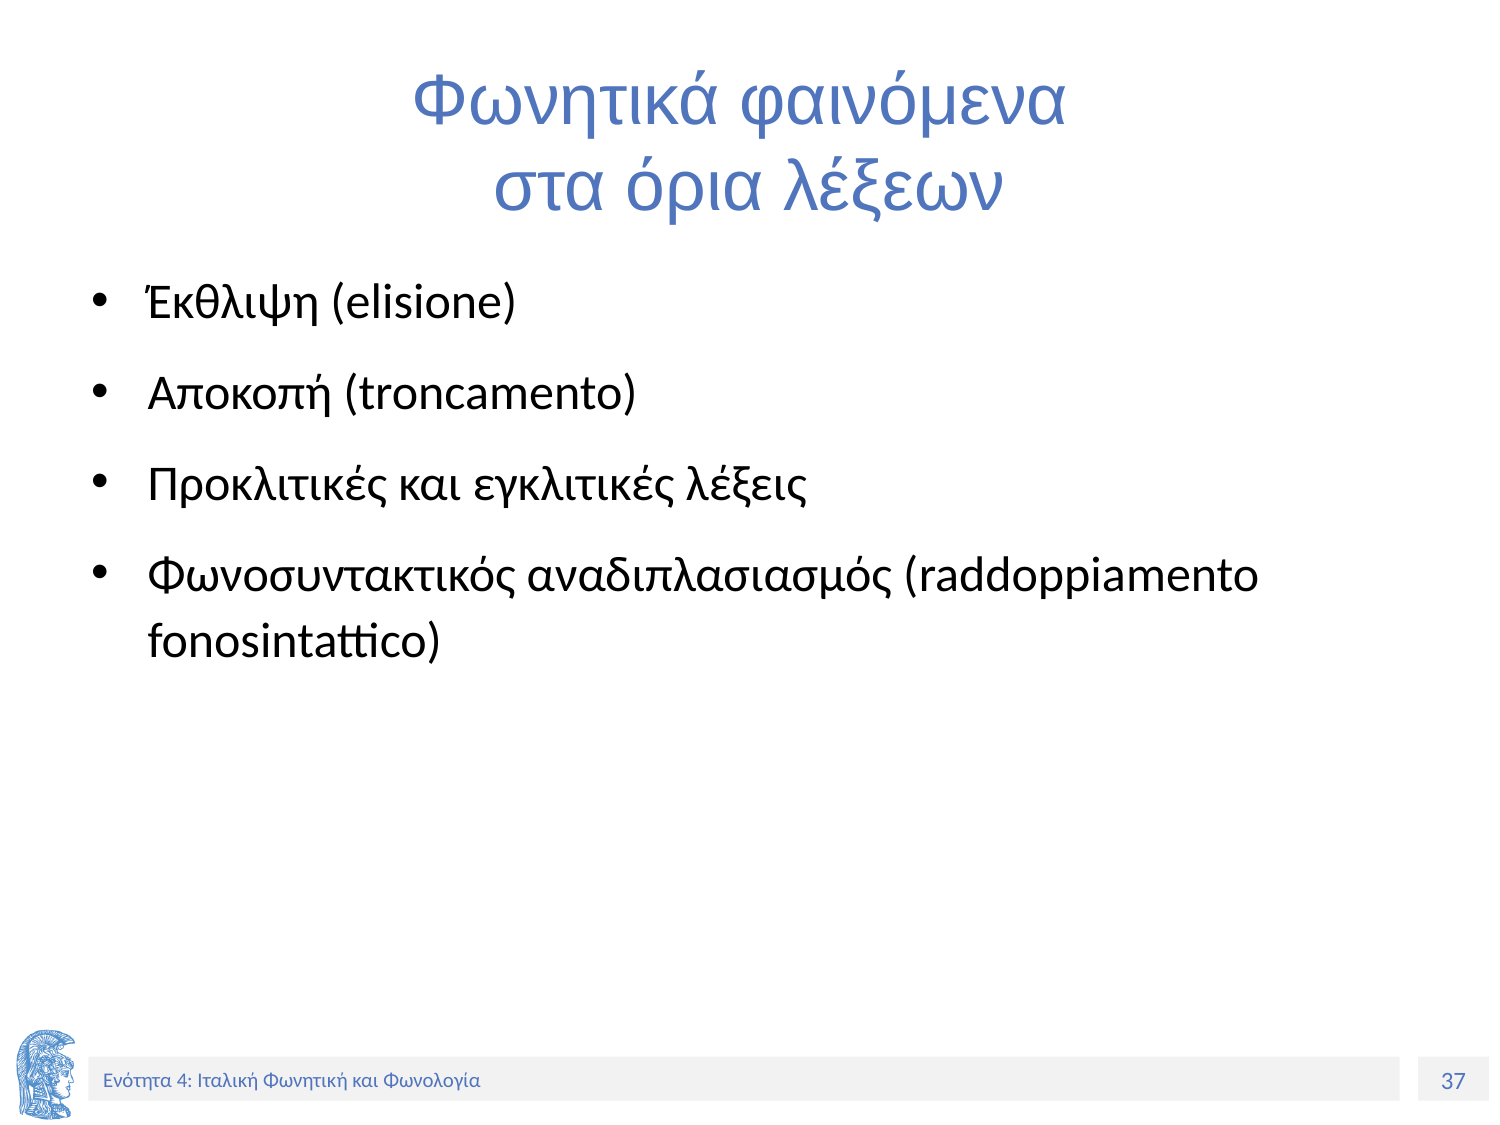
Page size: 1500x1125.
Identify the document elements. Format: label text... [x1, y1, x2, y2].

title Φωνητικά φαινόμενα στα όρια λέξεων [75, 45, 1425, 233]
picture [9, 1026, 81, 1120]
list Έκθλιψη (elisione) Αποκοπή (troncamento) Προκλιτικές και εγκλιτικές λέξεις Φωνοσυντακτικός αναδιπλασιασμός (raddoppiamento fonosintattico) [76, 255, 1427, 998]
